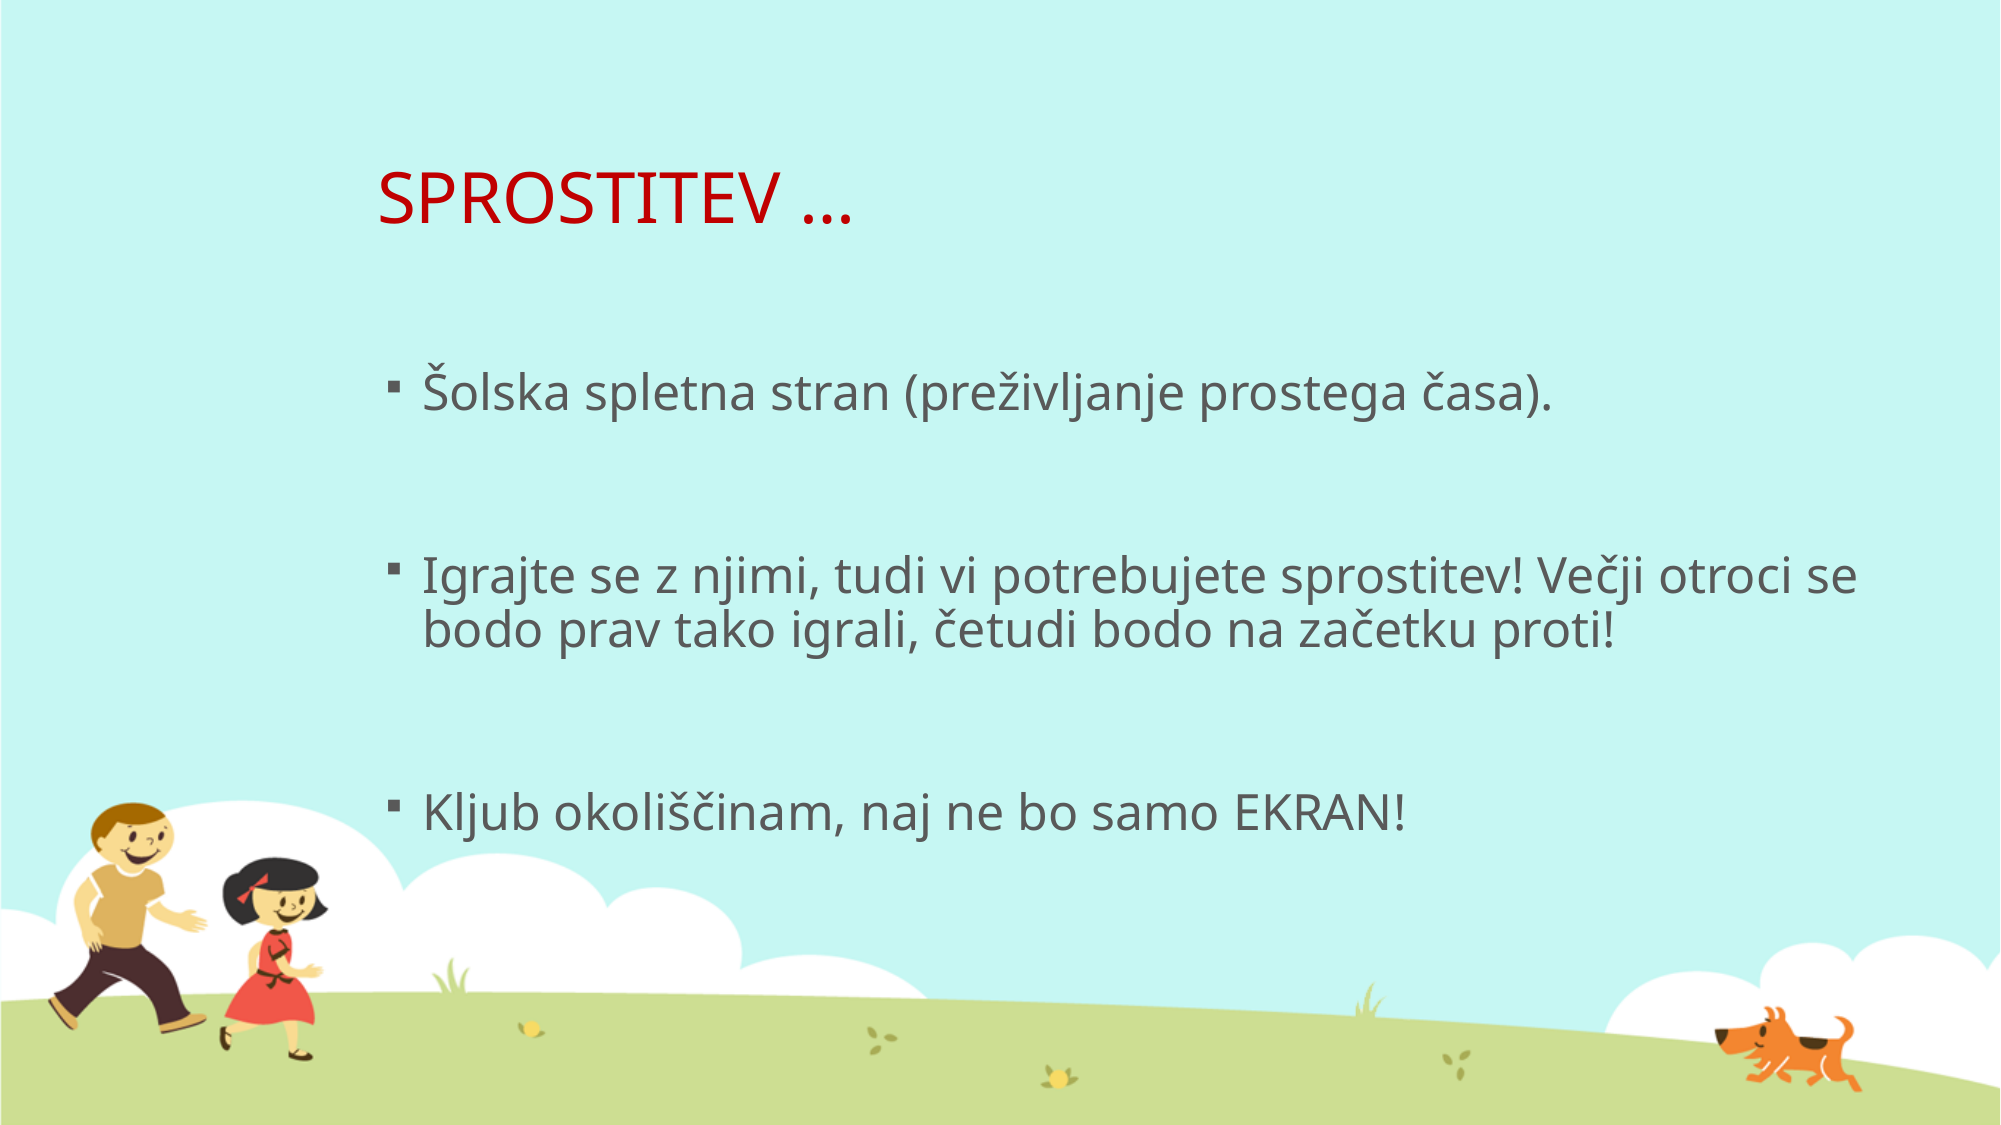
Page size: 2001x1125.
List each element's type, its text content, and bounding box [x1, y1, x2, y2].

picture [0, 0, 2001, 1125]
list Šolska spletna stran (preživljanje prostega časa). Igrajte se z njimi, tudi vi potrebujete sprostitev! Večji otroci se bodo prav tako igrali, četudi bodo na začetku proti! Kljub okoliščinam, naj ne bo samo EKRAN! [362, 262, 1900, 938]
title SPROSTITEV … [362, 50, 1900, 247]
